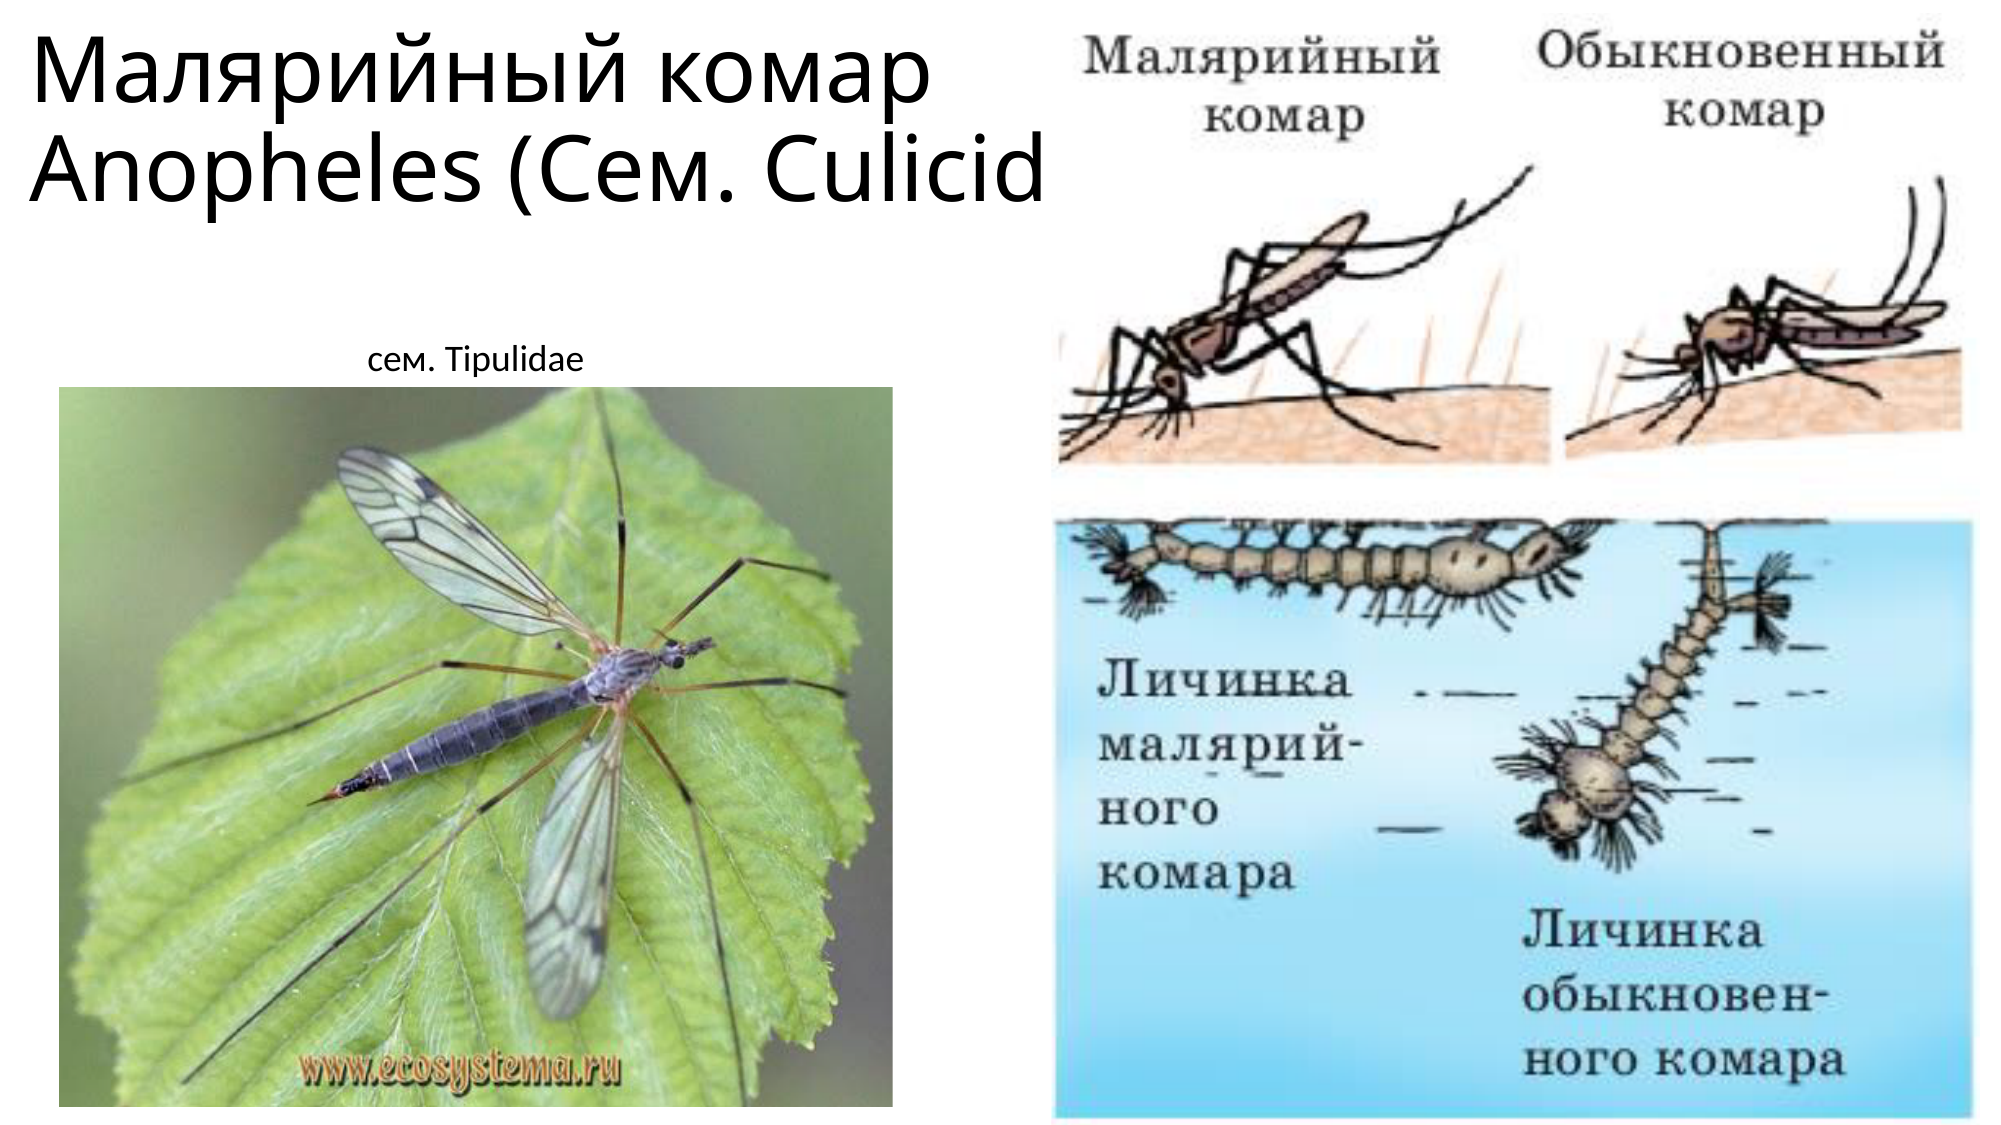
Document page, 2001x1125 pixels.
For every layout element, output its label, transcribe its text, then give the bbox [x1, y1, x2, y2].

title Малярийный комар Anopheles (Сем. Culicidae) [14, 13, 1051, 231]
picture [58, 387, 893, 1107]
text_box сем. Tipulidae [194, 326, 758, 387]
picture [1051, 13, 1980, 1125]
